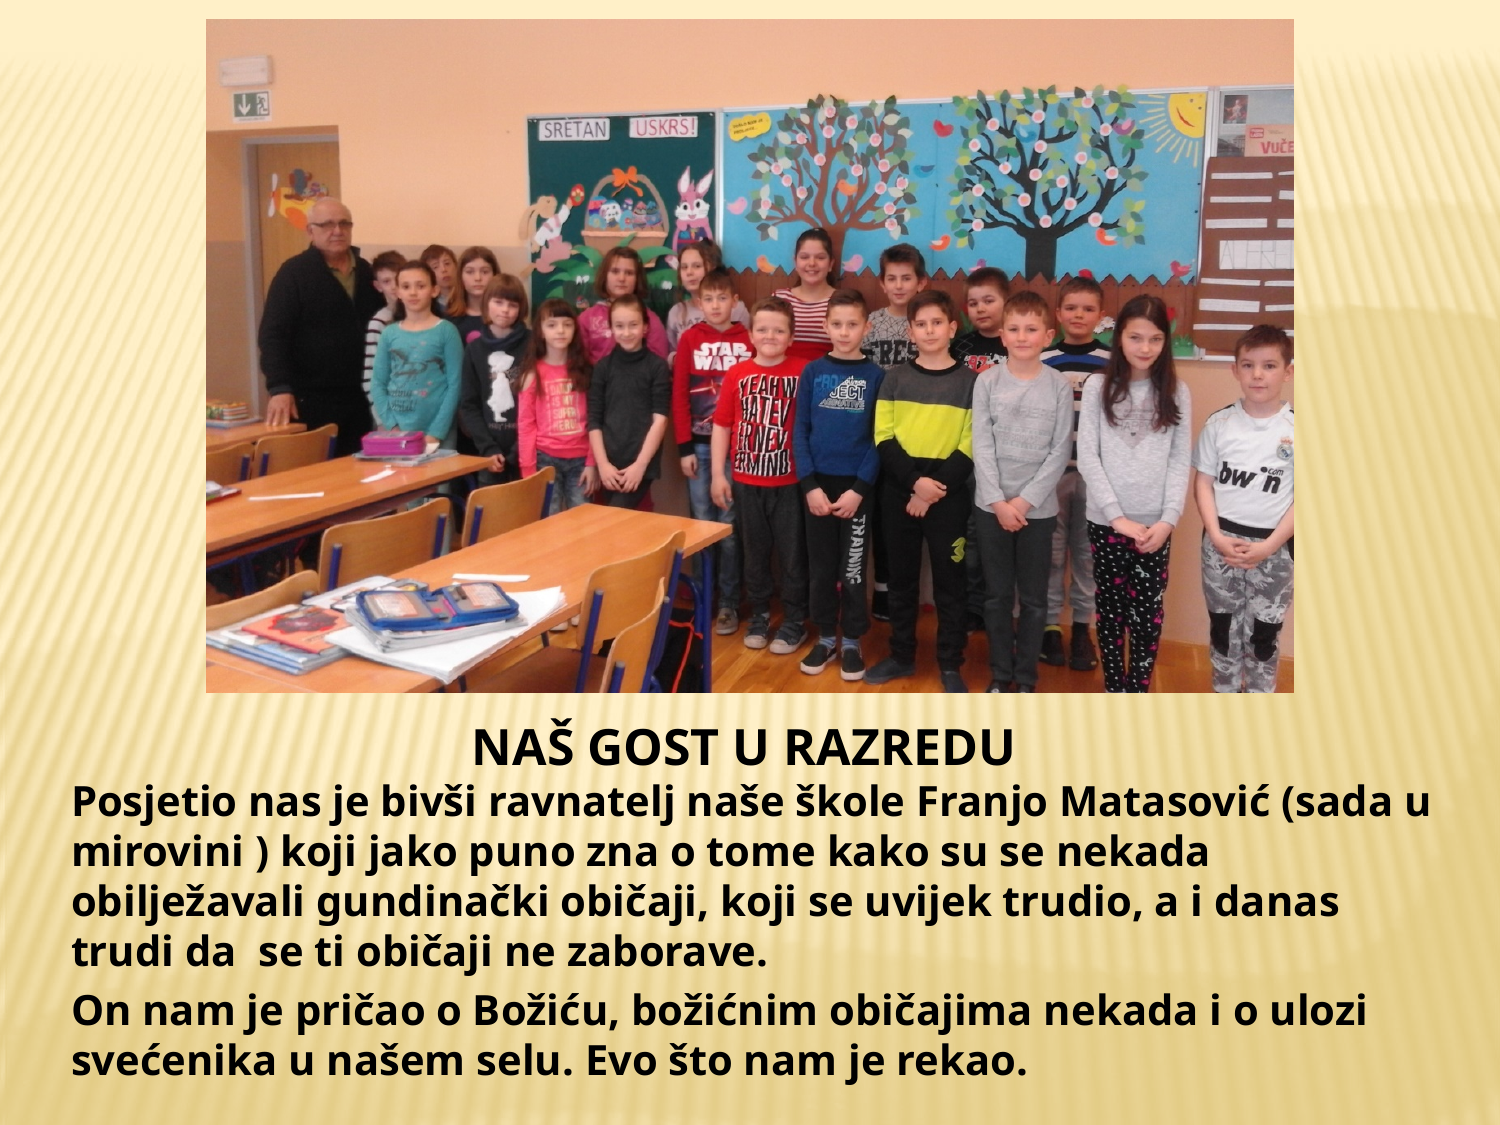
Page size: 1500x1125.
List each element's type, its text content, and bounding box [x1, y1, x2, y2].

list Posjetio nas je bivši ravnatelj naše škole Franjo Matasović (sada u mirovini ) koji jako puno zna o tome kako su se nekada obilježavali gundinački običaji, koji se uvijek trudio, a i danas trudi da se ti običaji ne zaborave. On nam je pričao o Božiću, božićnim običajima nekada i o ulozi svećenika u našem selu. Evo što nam je rekao. [53, 775, 1459, 1013]
title NAŠ GOST U RAZREDU [294, 716, 1194, 775]
picture [206, 18, 1294, 693]
